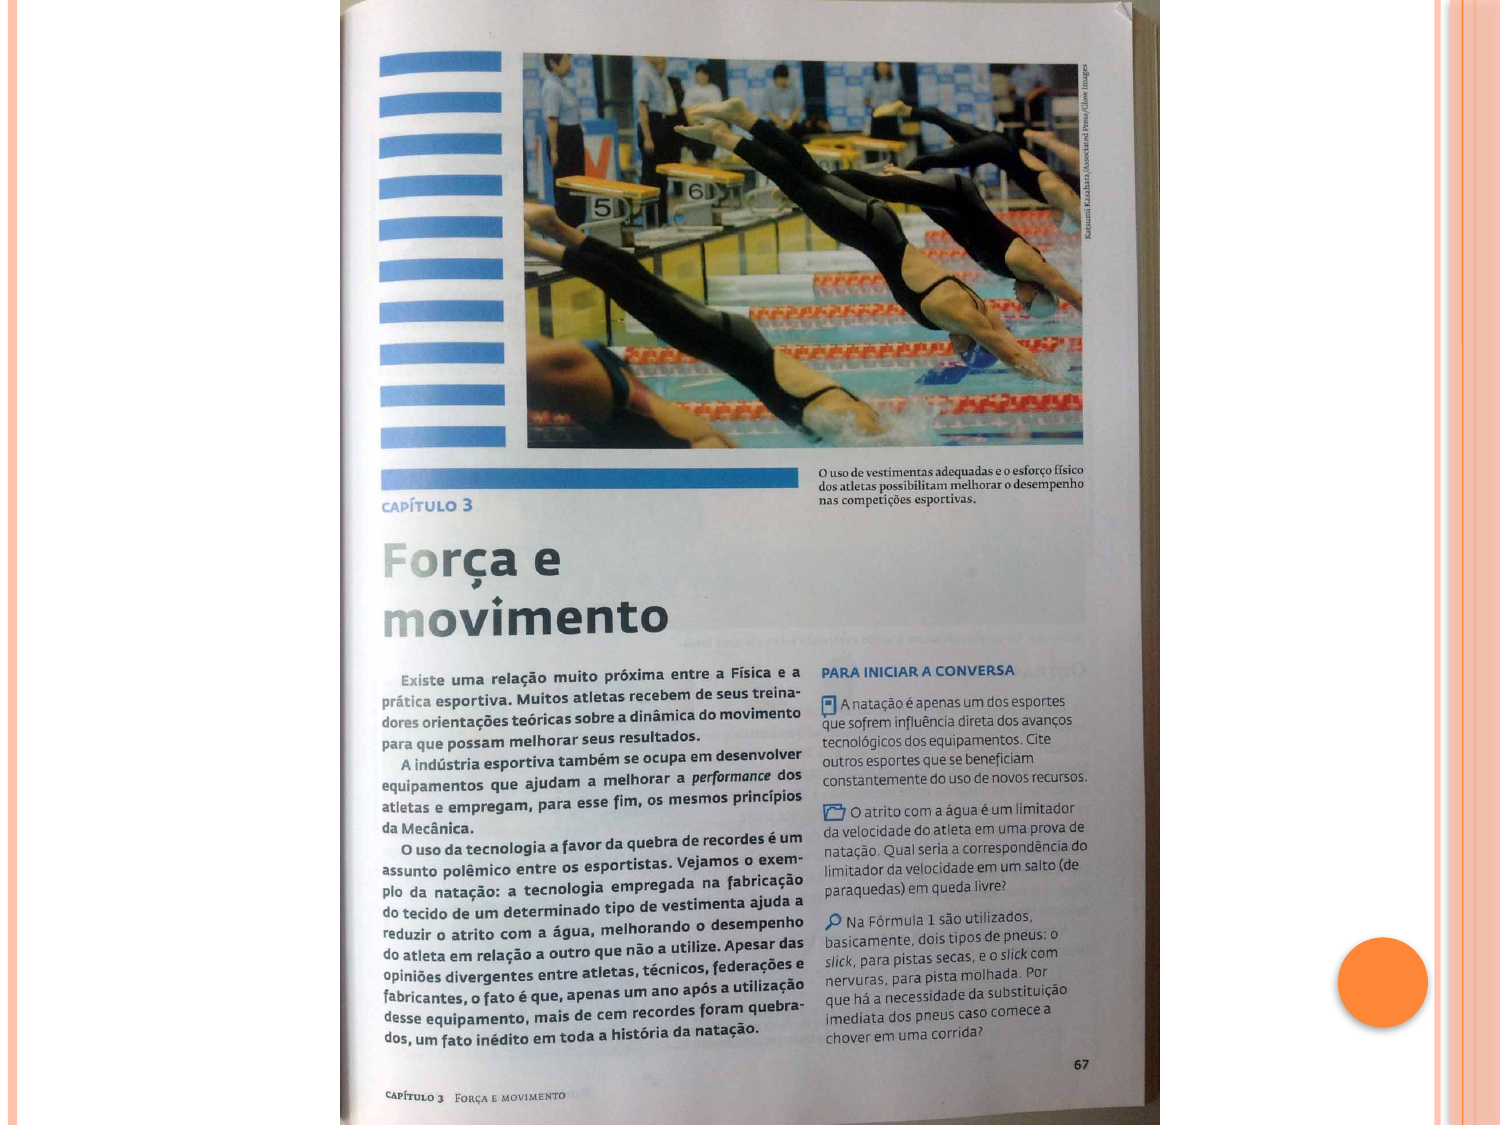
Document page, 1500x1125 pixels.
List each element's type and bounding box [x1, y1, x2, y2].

picture [340, 0, 1160, 1125]
